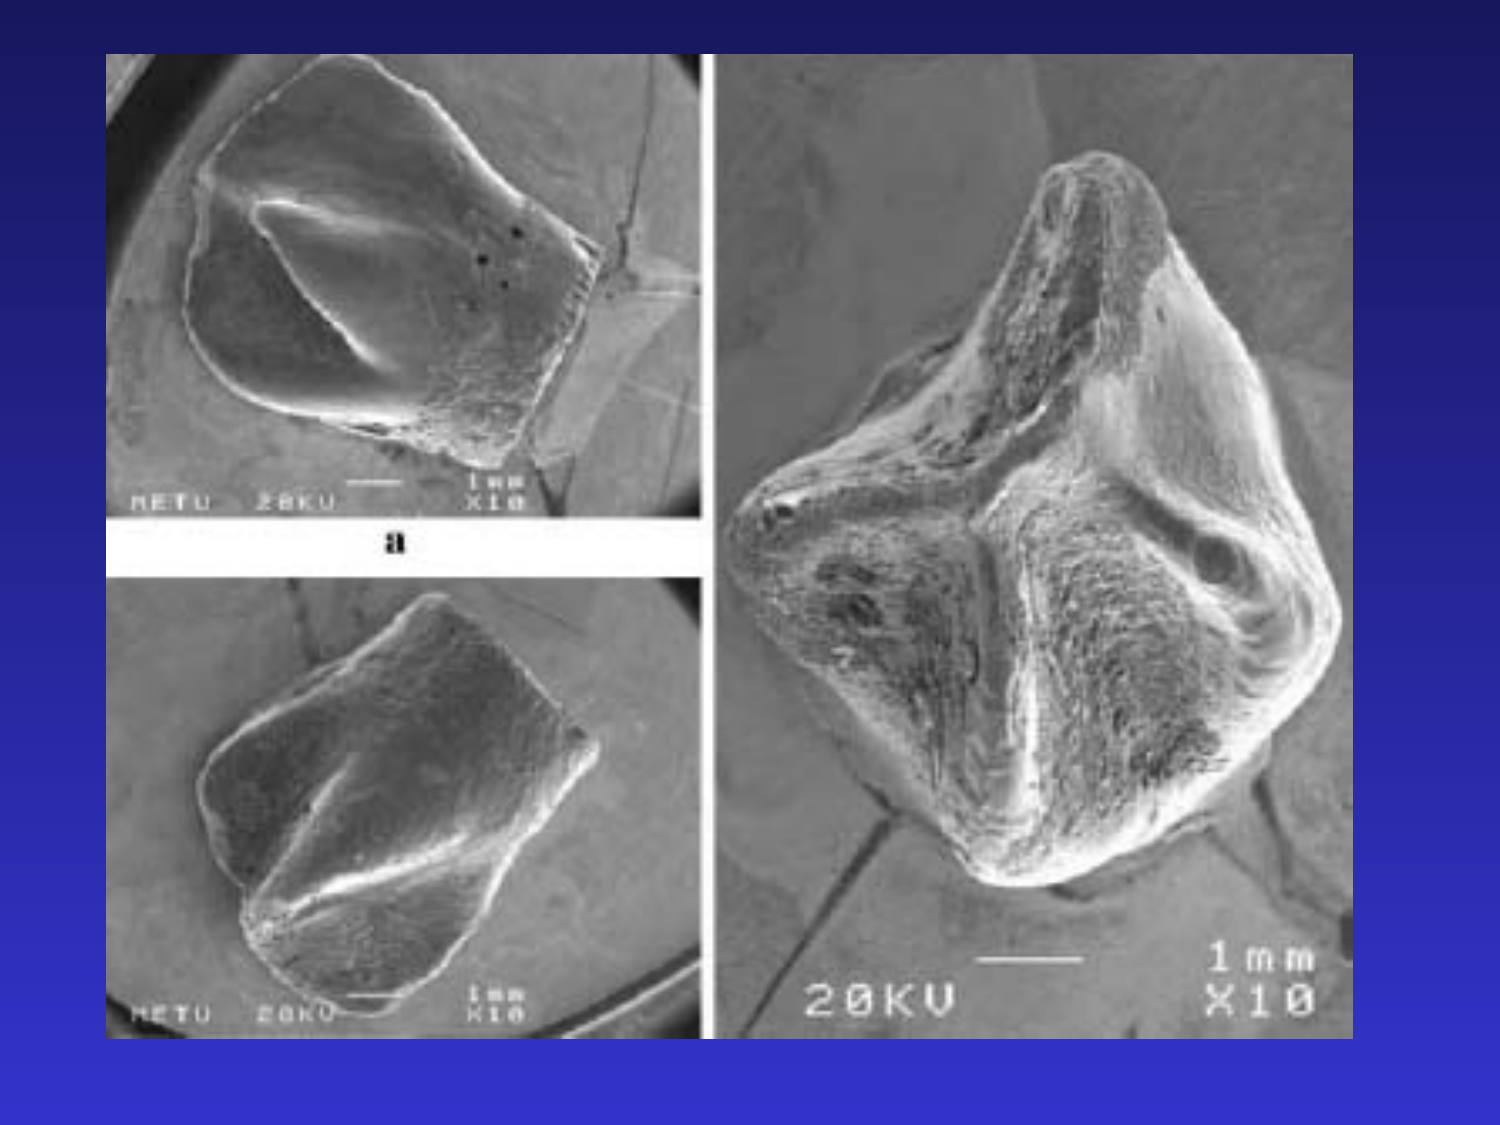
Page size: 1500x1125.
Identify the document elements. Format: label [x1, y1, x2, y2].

picture [105, 54, 1353, 1039]
